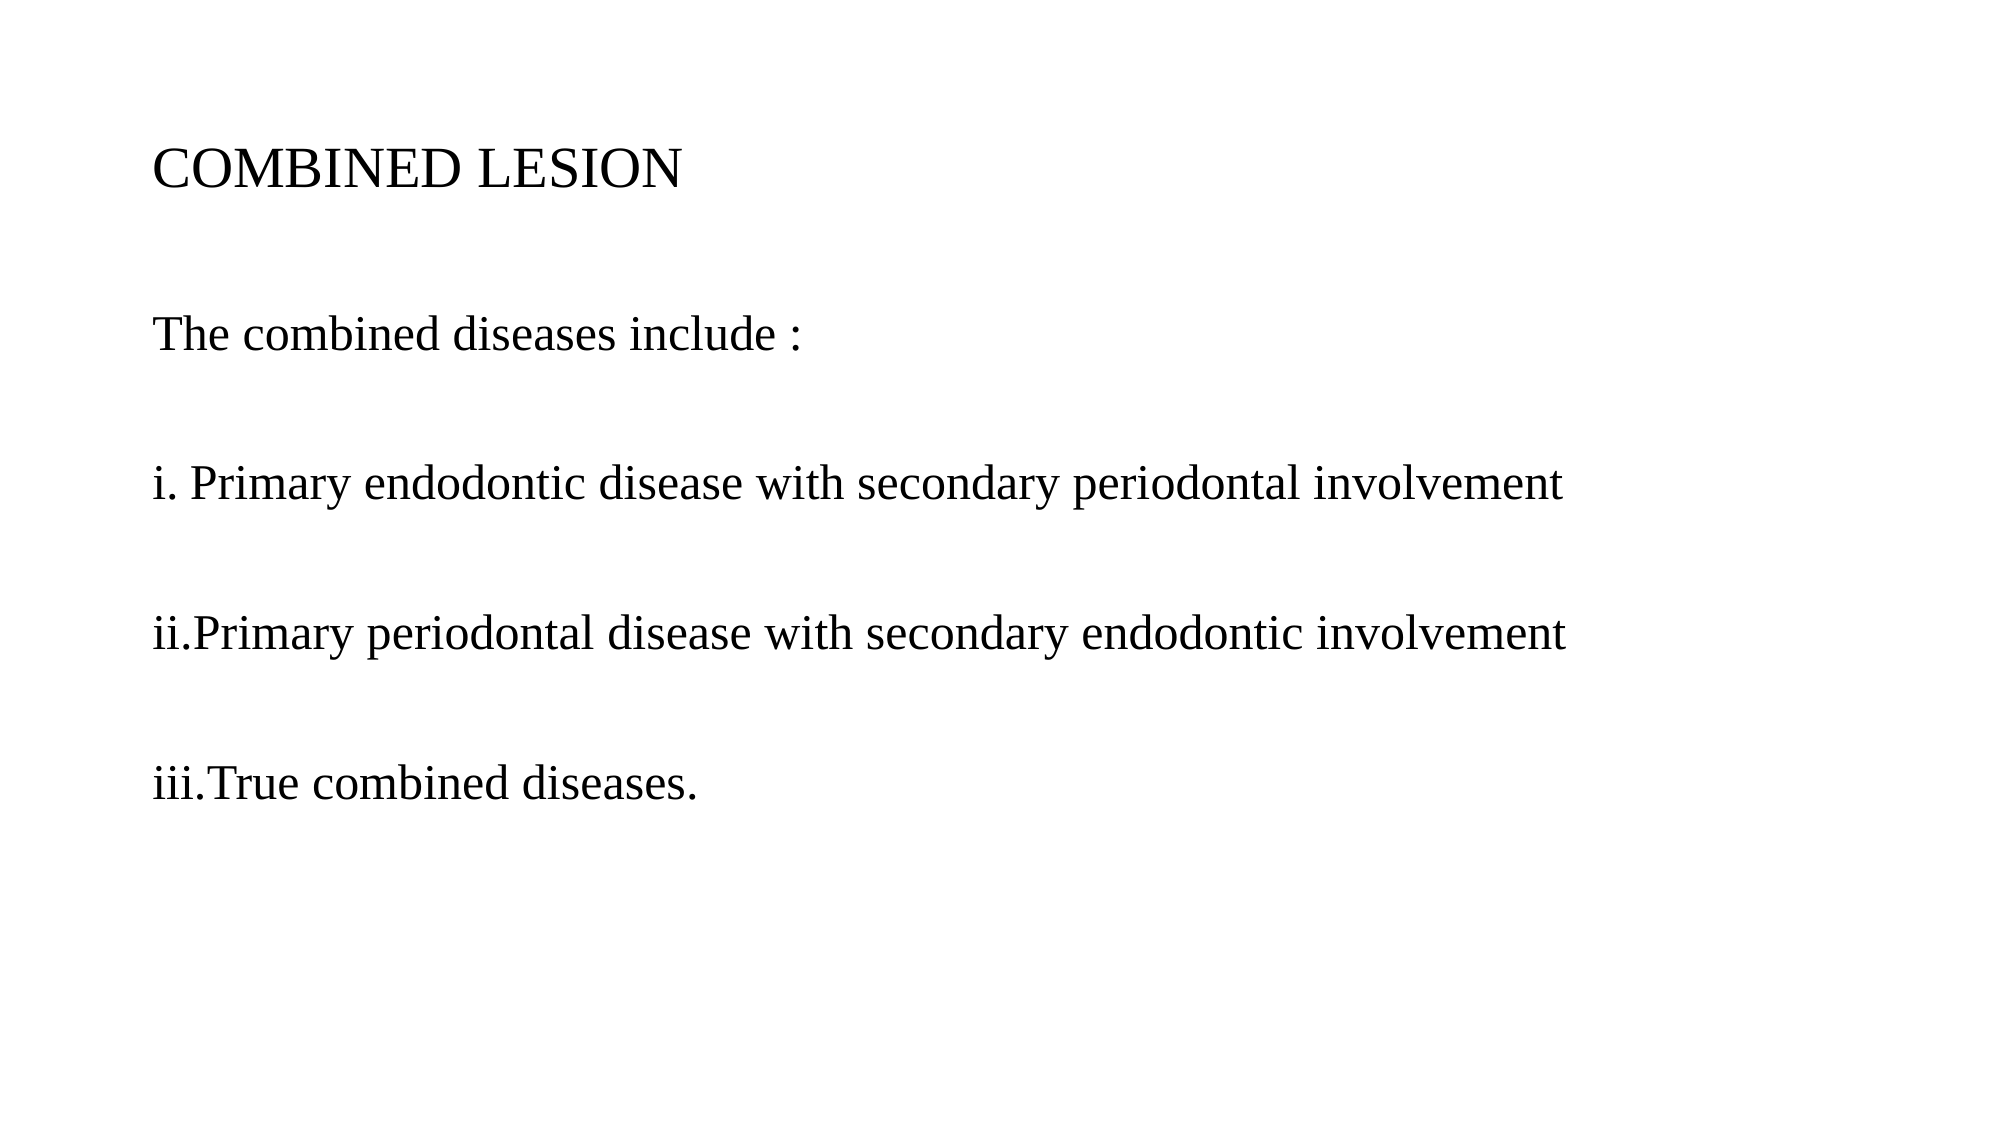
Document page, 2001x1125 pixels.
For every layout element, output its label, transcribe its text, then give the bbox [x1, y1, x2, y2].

list The combined diseases include : Primary endodontic disease with secondary periodontal involvement Primary periodontal disease with secondary endodontic involvement True combined diseases. [137, 299, 1863, 1014]
title COMBINED LESION [137, 59, 1863, 278]
